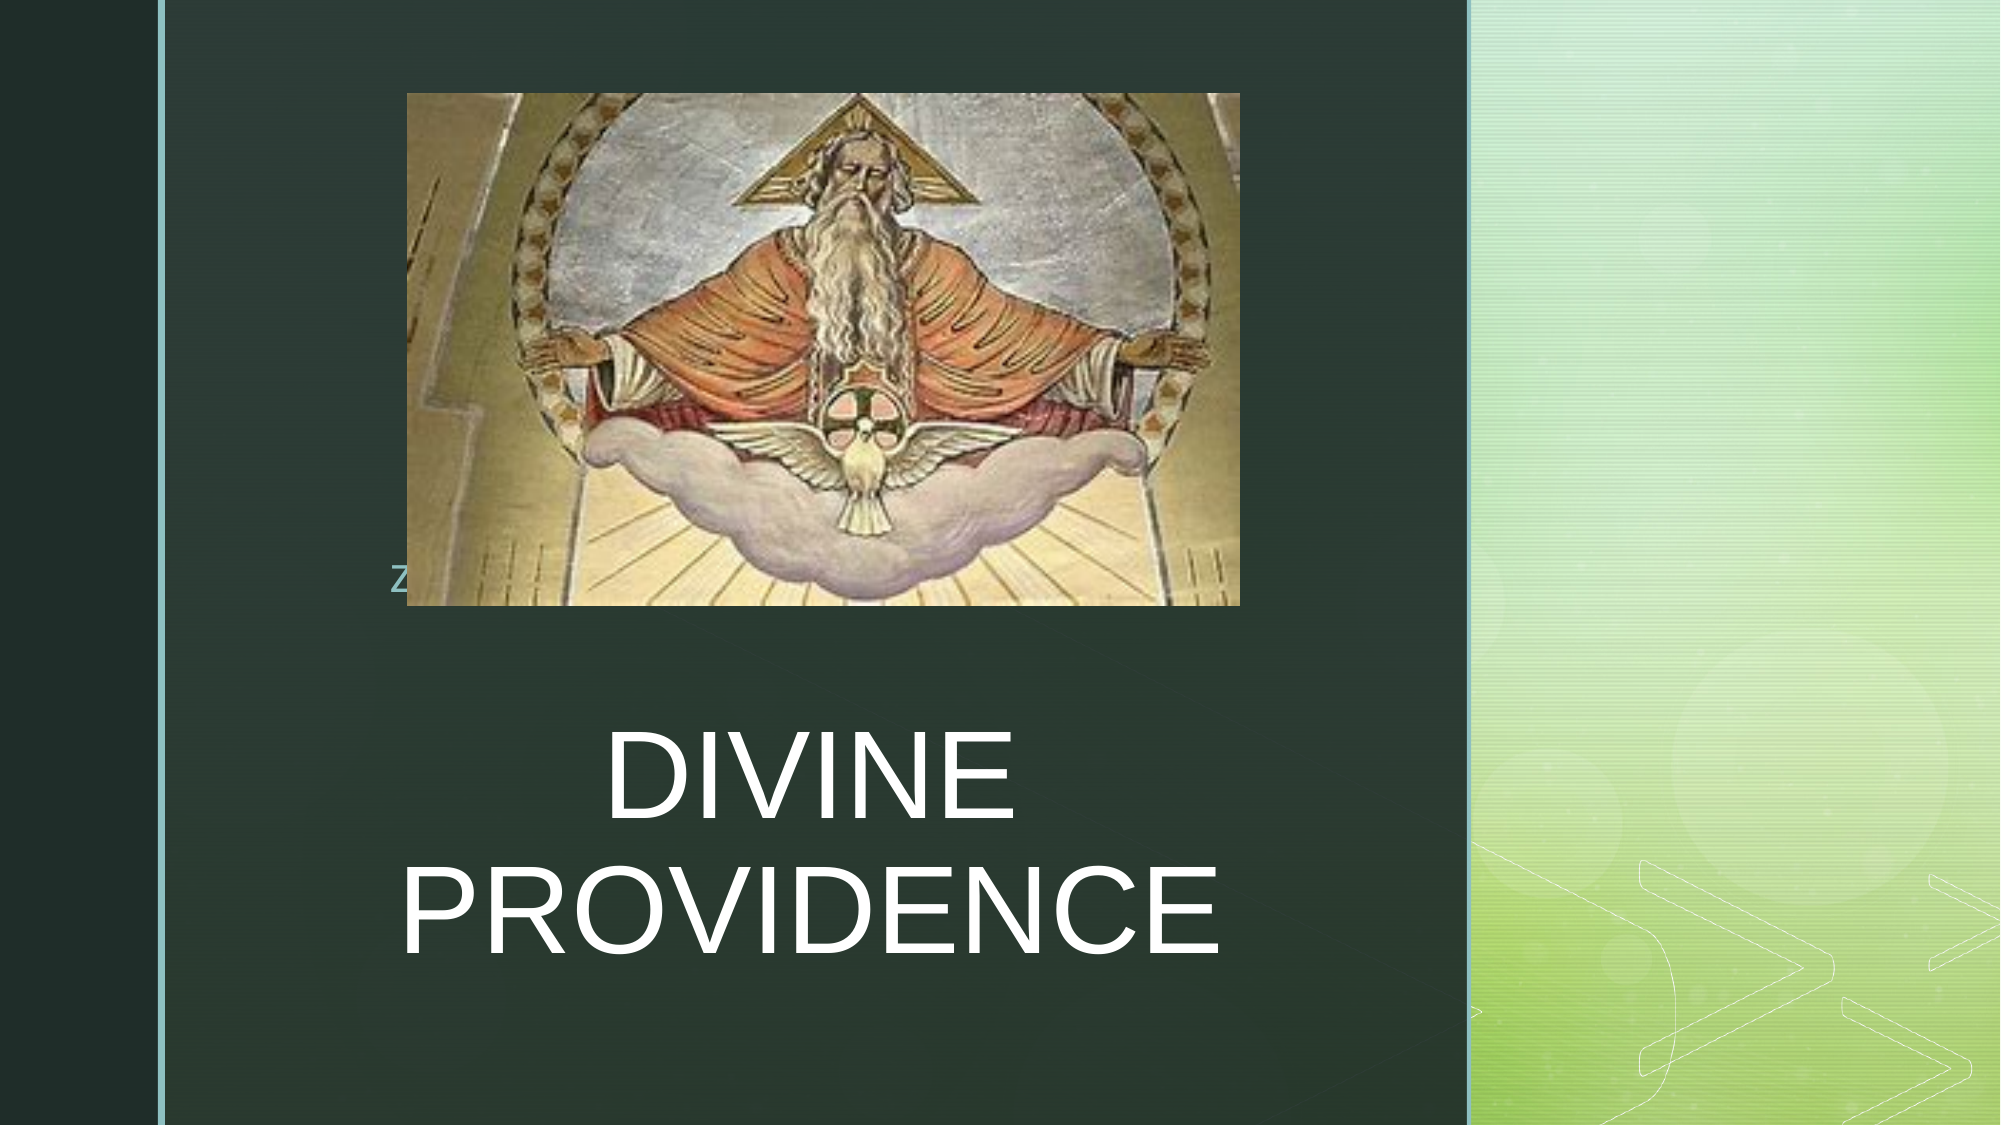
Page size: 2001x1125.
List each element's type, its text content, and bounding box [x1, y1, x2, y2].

title DIVINE PROVIDENCE [226, 703, 1396, 1076]
picture [1472, 0, 2001, 1125]
picture [407, 92, 1240, 607]
